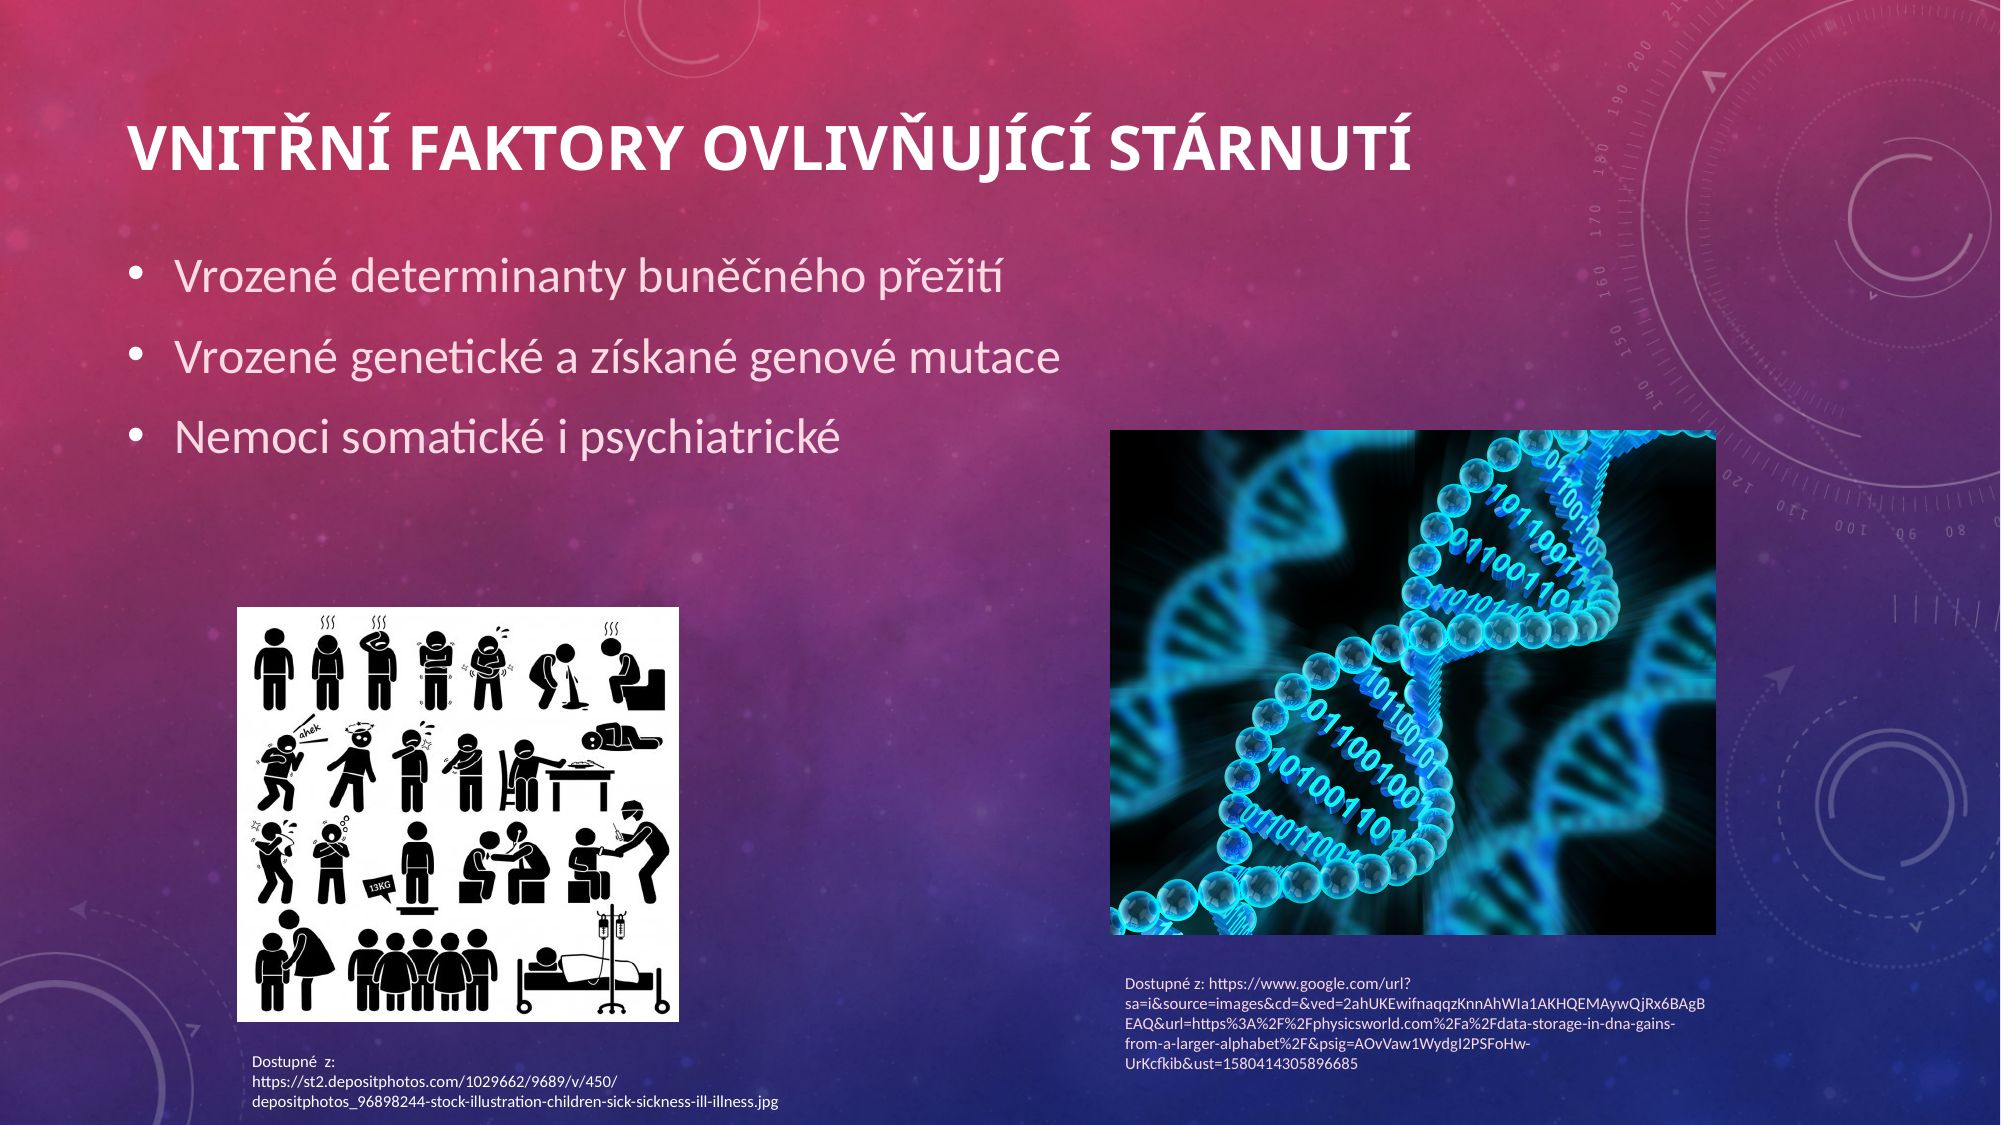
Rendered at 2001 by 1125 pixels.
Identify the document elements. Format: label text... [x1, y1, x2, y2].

title VNITŘNÍ FAKTORY OVLIVŇUJÍCÍ STÁRNUTÍ [112, 99, 1775, 190]
picture [0, 0, 2001, 1125]
list Vrozené determinanty buněčného přežití Vrozené genetické a získané genové mutace Nemoci somatické i psychiatrické [112, 190, 1775, 582]
text_box Dostupné z: https://www.google.com/url?sa=i&source=images&cd=&ved=2ahUKEwifnaqqzKnnAhWIa1AKHQEMAywQjRx6BAgBEAQ&url=https%3A%2F%2Fphysicsworld.com%2Fa%2Fdata-storage-in-dna-gains-from-a-larger-alphabet%2F&psig=AOvVaw1WydgI2PSFoHw-UrKcfkib&ust=1580414305896685 [1110, 965, 1729, 1080]
text_box Dostupné z: https://st2.depositphotos.com/1029662/9689/v/450/depositphotos_96898244-stock-illustration-children-sick-sickness-ill-illness.jpg [237, 1043, 801, 1119]
